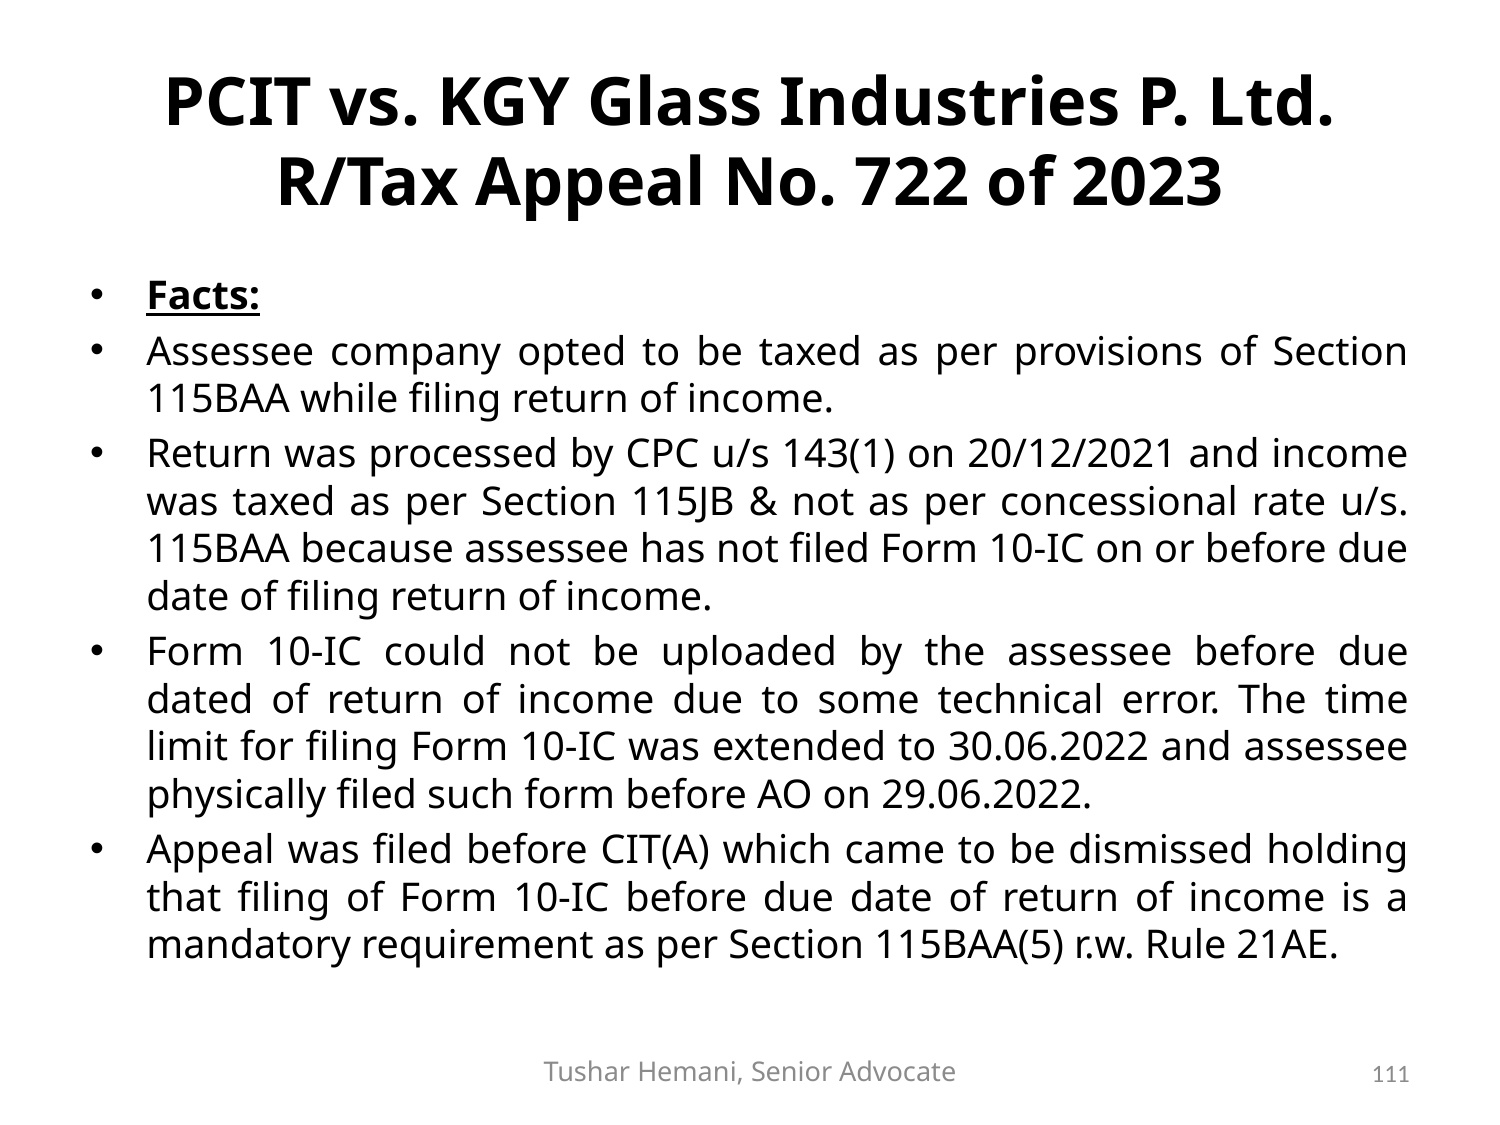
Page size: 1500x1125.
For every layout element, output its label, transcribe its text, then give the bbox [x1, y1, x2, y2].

slide_number 111 [1074, 1042, 1425, 1103]
title PCIT vs. KGY Glass Industries P. Ltd. R/Tax Appeal No. 722 of 2023 [75, 45, 1425, 233]
list Facts: Assessee company opted to be taxed as per provisions of Section 115BAA while filing return of income. Return was processed by CPC u/s 143(1) on 20/12/2021 and income was taxed as per Section 115JB & not as per concessional rate u/s. 115BAA because assessee has not filed Form 10-IC on or before due date of filing return of income. Form 10-IC could not be uploaded by the assessee before due dated of return of income due to some technical error. The time limit for filing Form 10-IC was extended to 30.06.2022 and assessee physically filed such form before AO on 29.06.2022. Appeal was filed before CIT(A) which came to be dismissed holding that filing of Form 10-IC before due date of return of income is a mandatory requirement as per Section 115BAA(5) r.w. Rule 21AE. [75, 262, 1425, 1005]
footer Tushar Hemani, Senior Advocate [512, 1042, 988, 1103]
